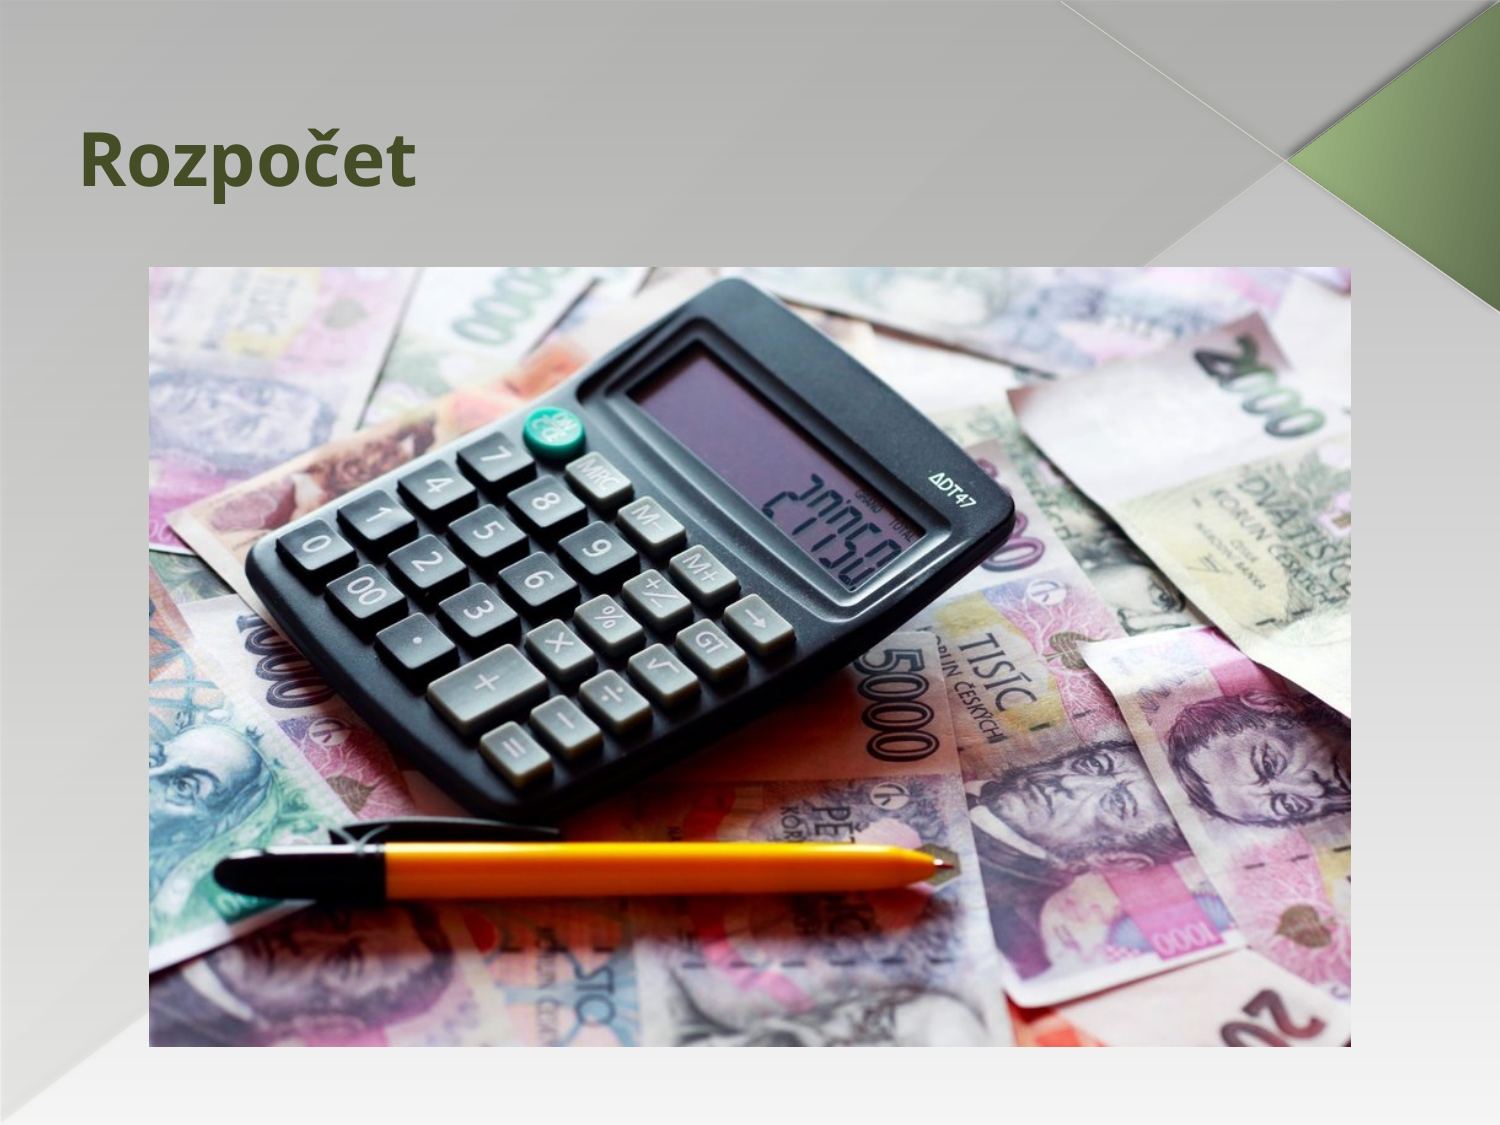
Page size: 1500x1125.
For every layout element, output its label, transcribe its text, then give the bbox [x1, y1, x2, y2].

title Rozpočet [62, 44, 1250, 268]
picture [148, 267, 1352, 1048]
